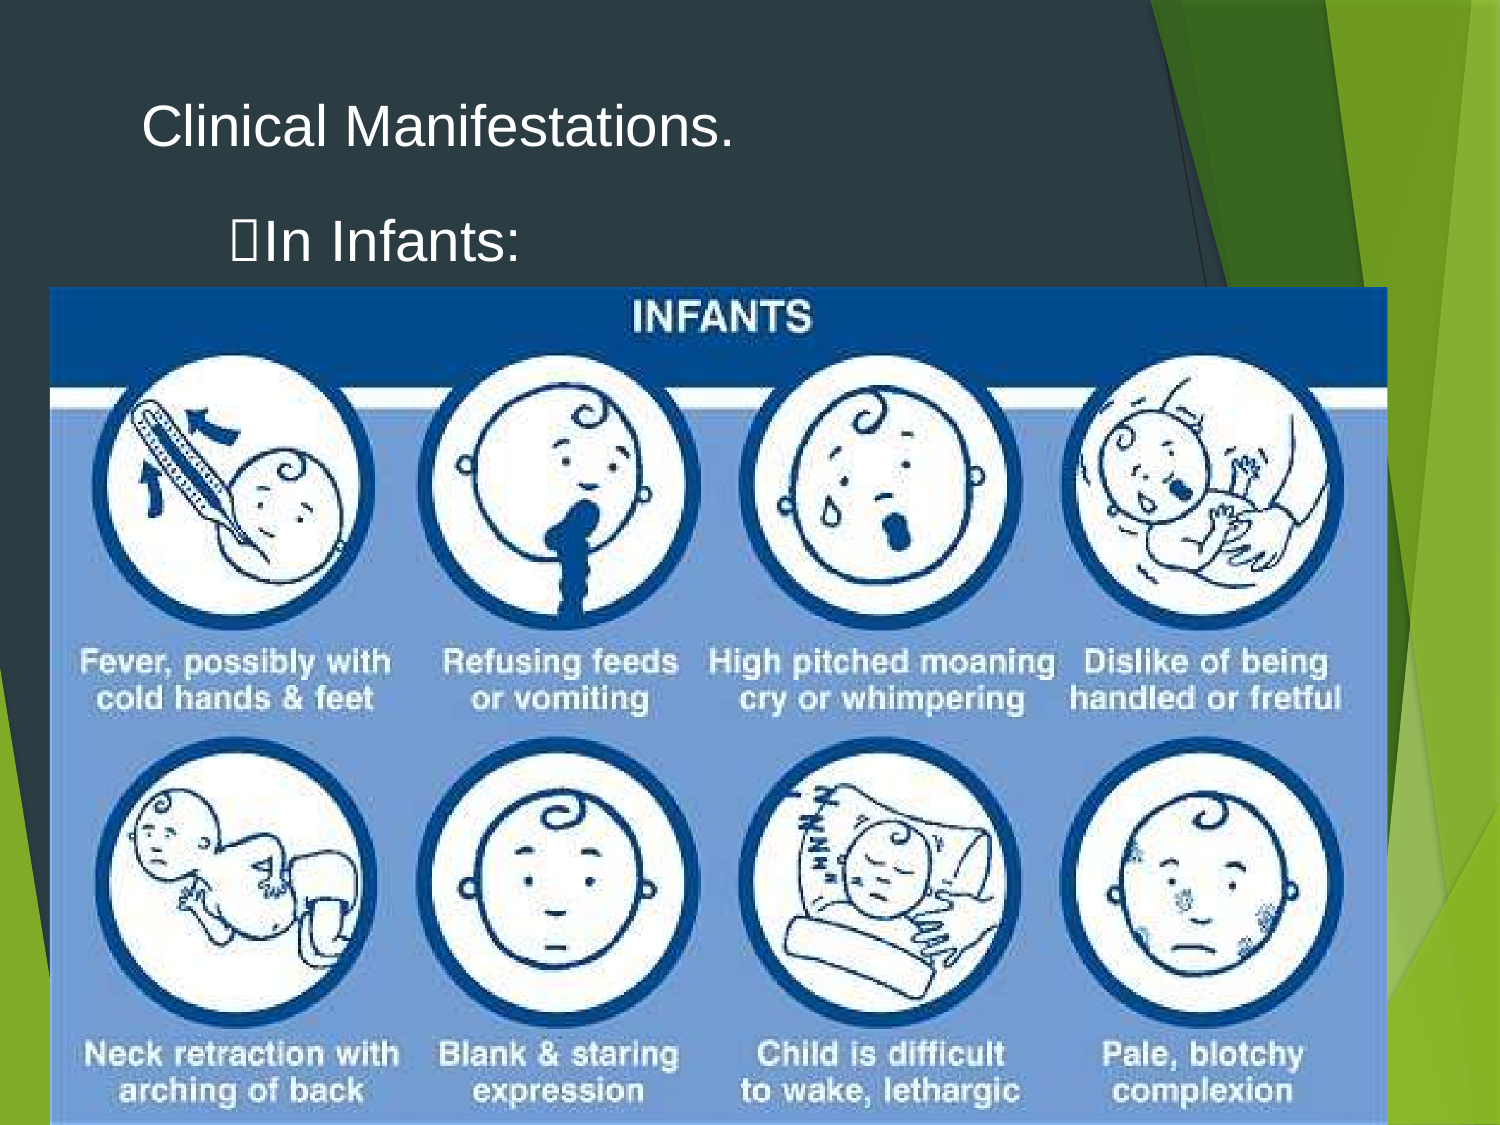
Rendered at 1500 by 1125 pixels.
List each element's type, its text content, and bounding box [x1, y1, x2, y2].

text_box Clinical Manifestations. In Infants: [141, 33, 1292, 274]
text_box [49, 287, 1388, 1125]
